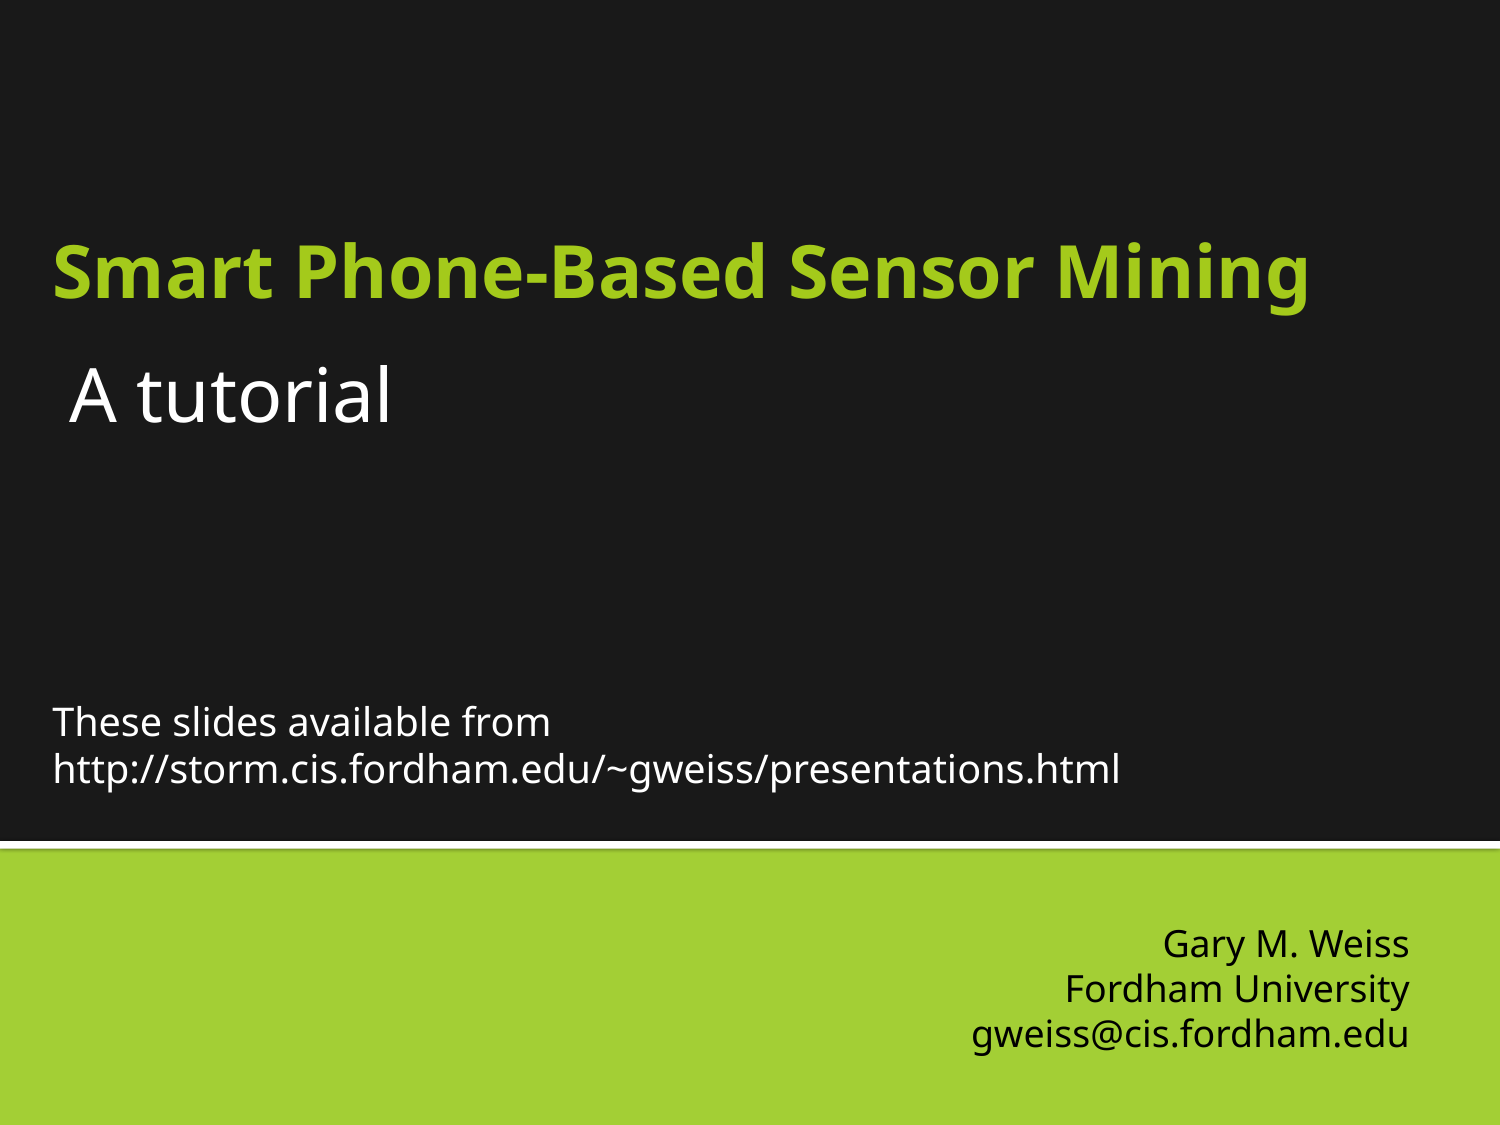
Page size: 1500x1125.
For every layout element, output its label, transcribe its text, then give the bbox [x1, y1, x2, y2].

title Smart Phone-Based Sensor Mining [37, 224, 1425, 375]
subtitle A tutorial [50, 324, 1375, 438]
text_box Gary M. Weiss Fordham University gweiss@cis.fordham.edu [275, 912, 1425, 1063]
text_box These slides available from http://storm.cis.fordham.edu/~gweiss/presentations.html [37, 689, 1463, 800]
